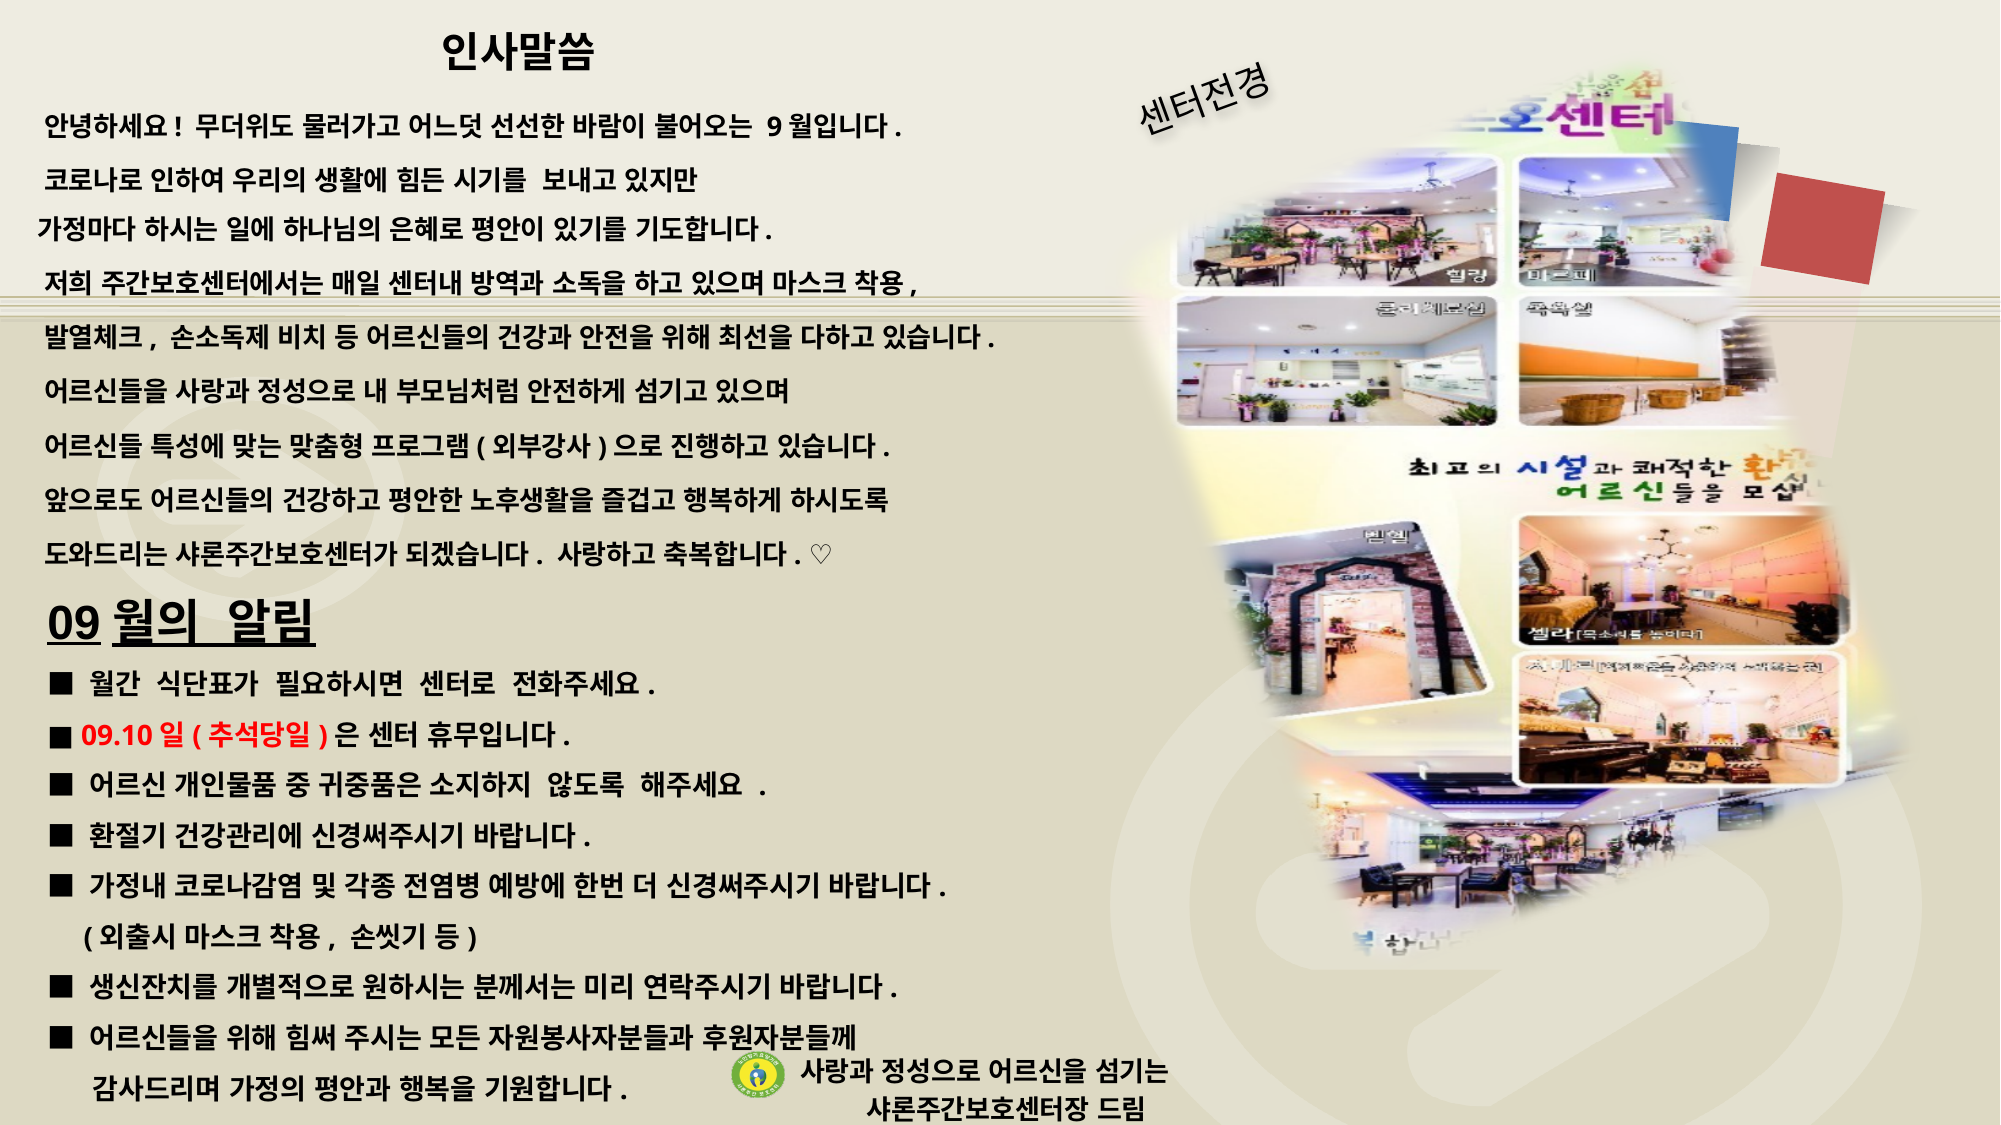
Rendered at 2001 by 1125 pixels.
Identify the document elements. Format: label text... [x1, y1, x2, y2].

text_box ■ 월간 식단표가 필요하시면 센터로 전화주세요. ■ 09.10일(추석당일)은 센터 휴무입니다. ■ 어르신 개인물품 중 귀중품은 소지하지 않도록 해주세요 . ■ 환절기 건강관리에 신경써주시기 바랍니다. ■ 가정내 코로나감염 및 각종 전염병 예방에 한번 더 신경써주시기 바랍니다. (외출시 마스크 착용, 손씻기 등) ■ 생신잔치를 개별적으로 원하시는 분께서는 미리 연락주시기 바랍니다. ■ 어르신들을 위해 힘써 주시는 모든 자원봉사자분들과 후원자분들께 감사드리며 가정의 평안과 행복을 기원합니다. [32, 642, 1314, 1112]
text_box 사랑과 정성으로 어르신을 섬기는 샤론주간보호센터장 드림 [785, 1047, 1375, 1125]
text_box 인사말씀 [426, 18, 611, 84]
text_box 09월의 알림 [32, 584, 763, 642]
picture [1138, 83, 1889, 939]
picture [731, 1051, 785, 1098]
text_box 센터전경 [1114, 37, 1307, 156]
text_box 안녕하세요! 무더위도 물러가고 어느덧 선선한 바람이 불어오는 9월입니다. 코로나로 인하여 우리의 생활에 힘든 시기를 보내고 있지만 가정마다 하시는 일에 하나님의 은혜로 평안이 있기를 기도합니다. 저희 주간보호센터에서는 매일 센터내 방역과 소독을 하고 있으며 마스크 착용, 발열체크, 손소독제 비치 등 어르신들의 건강과 안전을 위해 최선을 다하고 있습니다. 어르신들을 사랑과 정성으로 내 부모님처럼 안전하게 섬기고 있으며 어르신들 특성에 맞는 맞춤형 프로그램(외부강사)으로 진행하고 있습니다. 앞으로도 어르신들의 건강하고 평안한 노후생활을 즐겁고 행복하게 하시도록 도와드리는 샤론주간보호센터가 되겠습니다. 사랑하고 축복합니다. ♡ [7, 85, 1124, 578]
